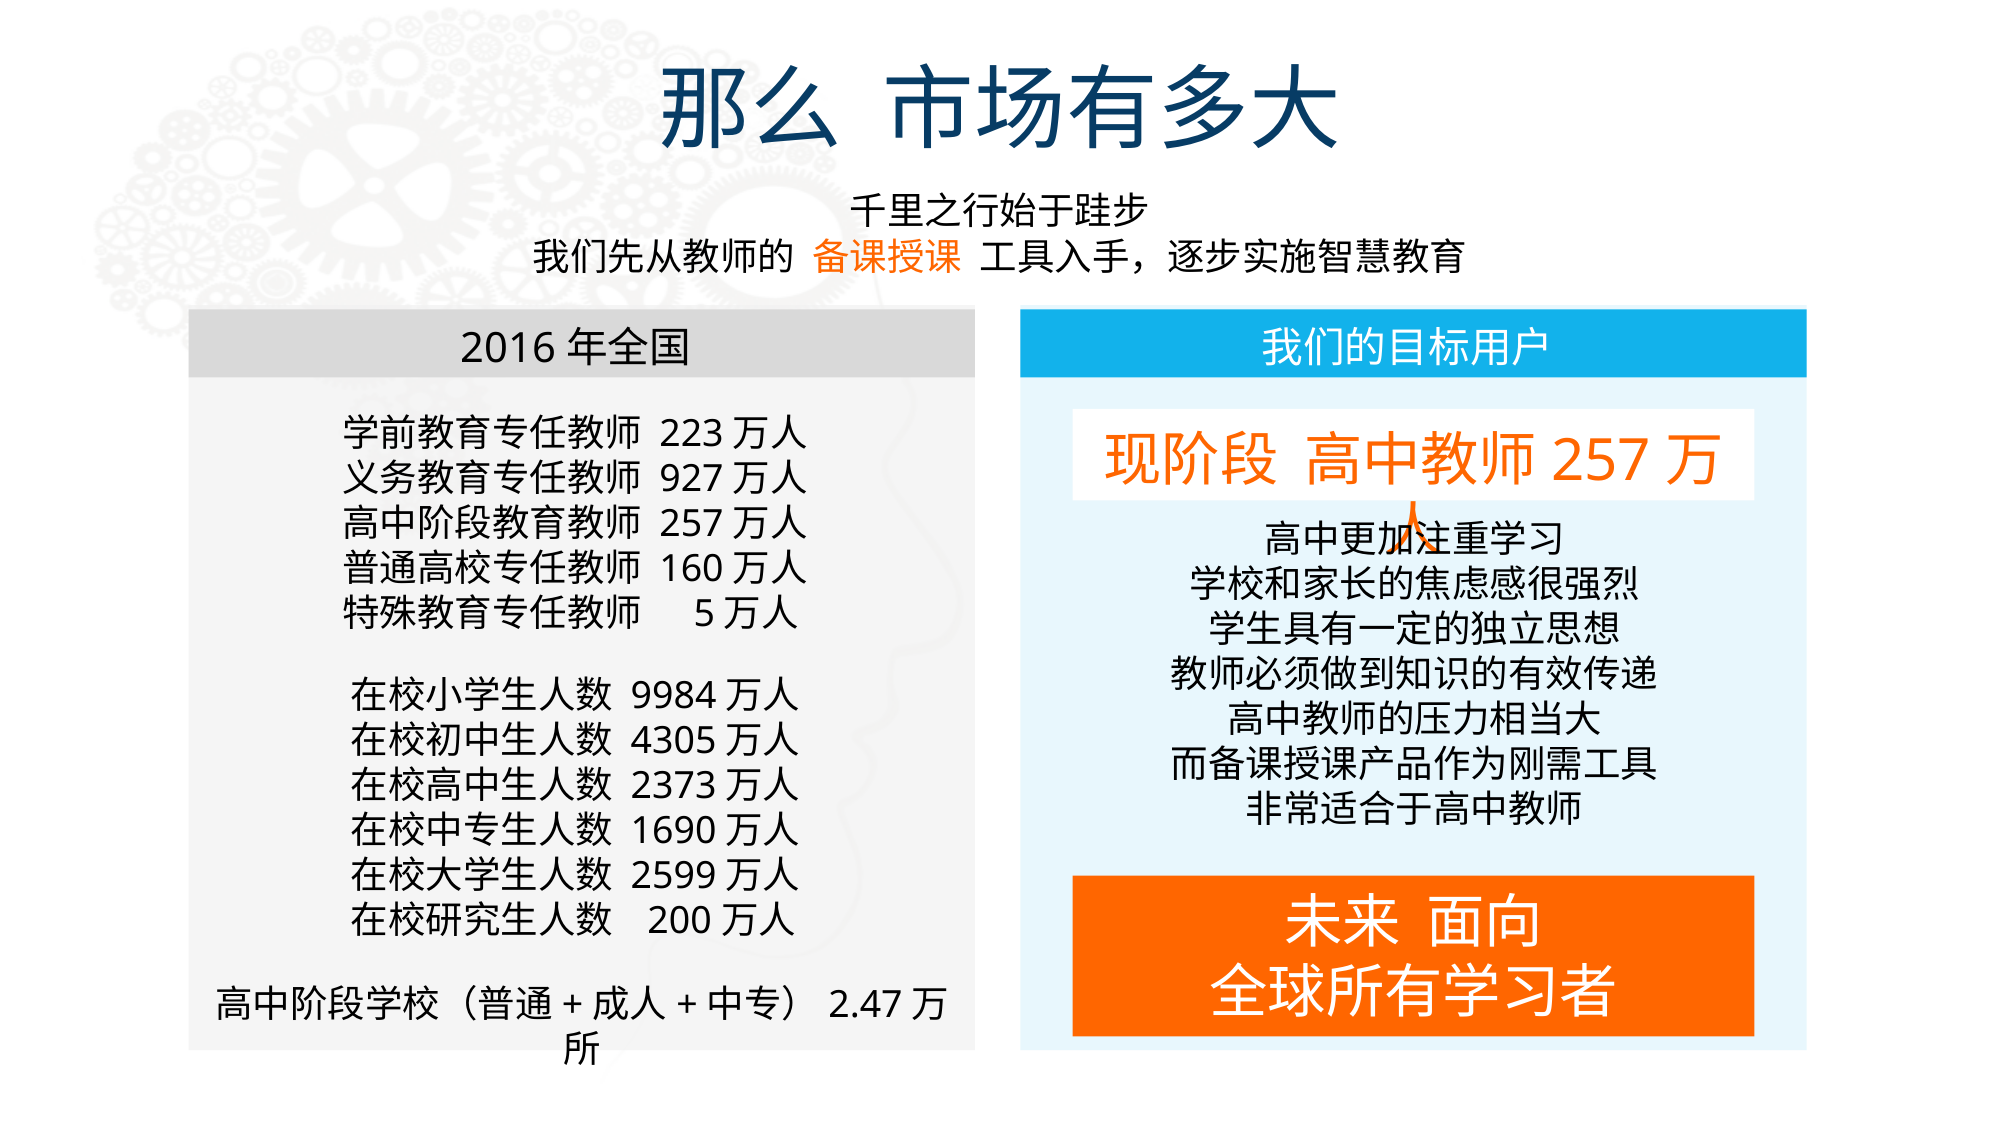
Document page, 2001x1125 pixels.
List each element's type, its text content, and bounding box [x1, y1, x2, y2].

text_box [188, 378, 976, 1051]
text_box 现阶段 高中教师257万人 [1062, 414, 1765, 507]
text_box [1019, 304, 1808, 308]
text_box [1072, 875, 1756, 1037]
text_box 那么 市场有多大 [548, 42, 1452, 167]
text_box [188, 304, 976, 308]
text_box [1019, 308, 1808, 378]
text_box 我们的目标用户 [1246, 313, 1569, 378]
text_box 学前教育专任教师 223万人 义务教育专任教师 927万人 高中阶段教育教师 257万人 普通高校专任教师 160万人 特殊教育专任教师 5万人 [327, 401, 838, 642]
text_box 高中阶段学校（普通+成人+中专）2.47万所 [189, 972, 975, 1078]
text_box 未来 面向 全球所有学习者 [1091, 876, 1736, 1032]
text_box 在校小学生人数 9984万人 在校初中生人数 4305万人 在校高中生人数 2373万人 在校中专生人数 1690万人 在校大学生人数 2599万人 在校研究生人数 200万人 [335, 663, 829, 949]
text_box 天使轮 融资需求 金额400万元人民币 投资方股权占比15% 融资用途 产品研发+市场试点 包括人员/设备/场地/测试等 [81, 3, 967, 1086]
text_box [1019, 378, 1808, 1051]
text_box 千里之行始于跬步 我们先从教师的 备课授课 工具入手，逐步实施智慧教育 [202, 187, 1797, 278]
text_box 2016年全国 [445, 313, 707, 378]
text_box 高中更加注重学习 学校和家长的焦虑感很强烈 学生具有一定的独立思想 教师必须做到知识的有效传递 高中教师的压力相当大 而备课授课产品作为刚需工具 非常适合于高中教师 [1021, 507, 1808, 837]
text_box [188, 308, 976, 378]
text_box [1072, 408, 1756, 414]
